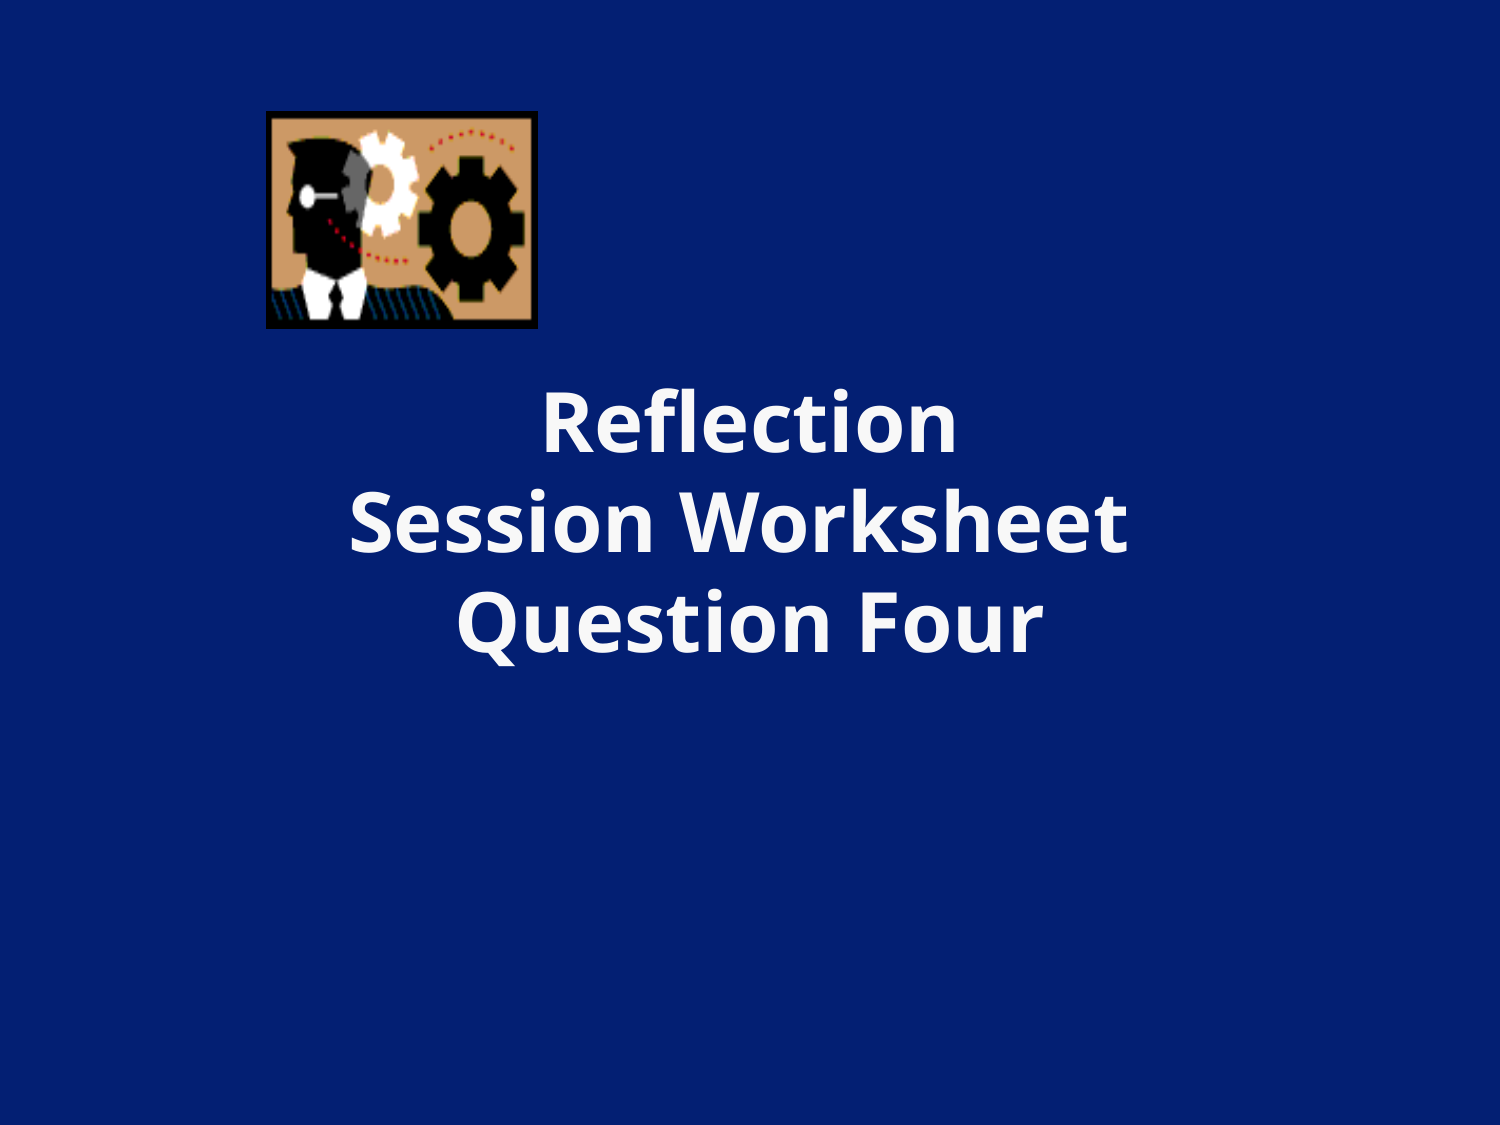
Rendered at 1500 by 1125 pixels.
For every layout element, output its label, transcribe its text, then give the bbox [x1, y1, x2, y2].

picture [266, 110, 539, 329]
title Reflection Session Worksheet Question Four [112, 361, 1388, 764]
